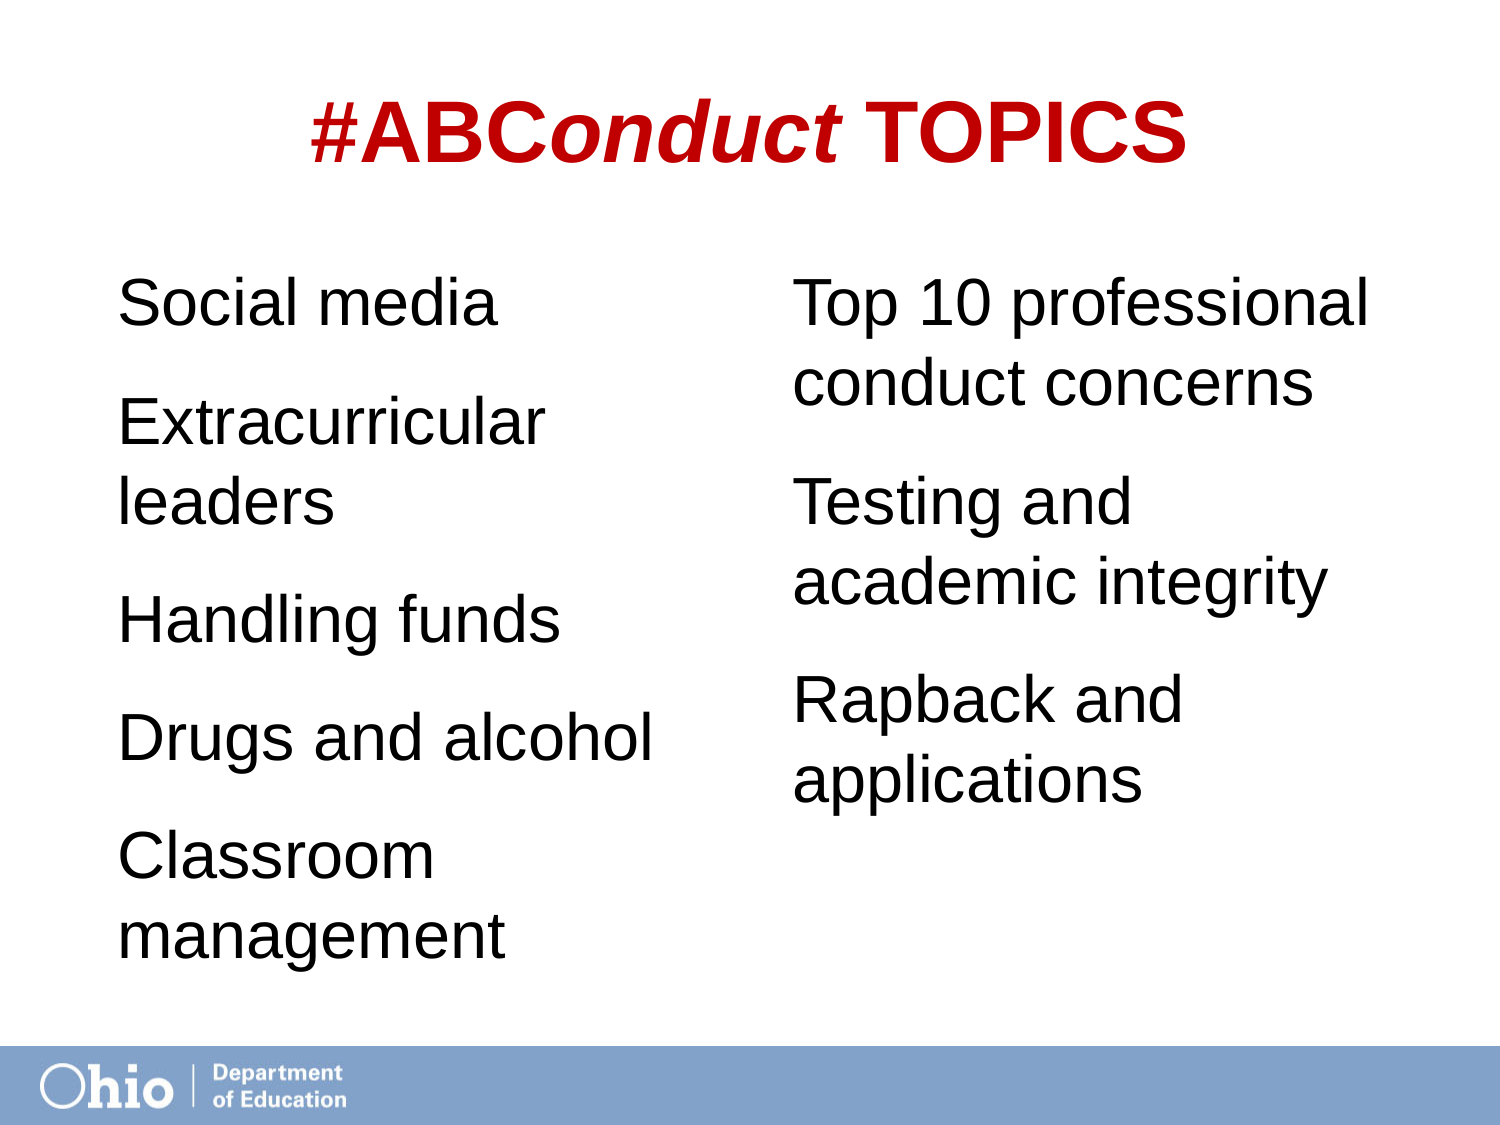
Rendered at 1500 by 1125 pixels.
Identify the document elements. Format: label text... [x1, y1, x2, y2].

title #ABConduct Topics [75, 75, 1425, 181]
list Social media Extracurricular leaders Handling funds Drugs and alcohol Classroom management Top 10 professional conduct concerns Testing and academic integrity Rapback and applications [75, 259, 1425, 1002]
picture [0, 1046, 1500, 1125]
